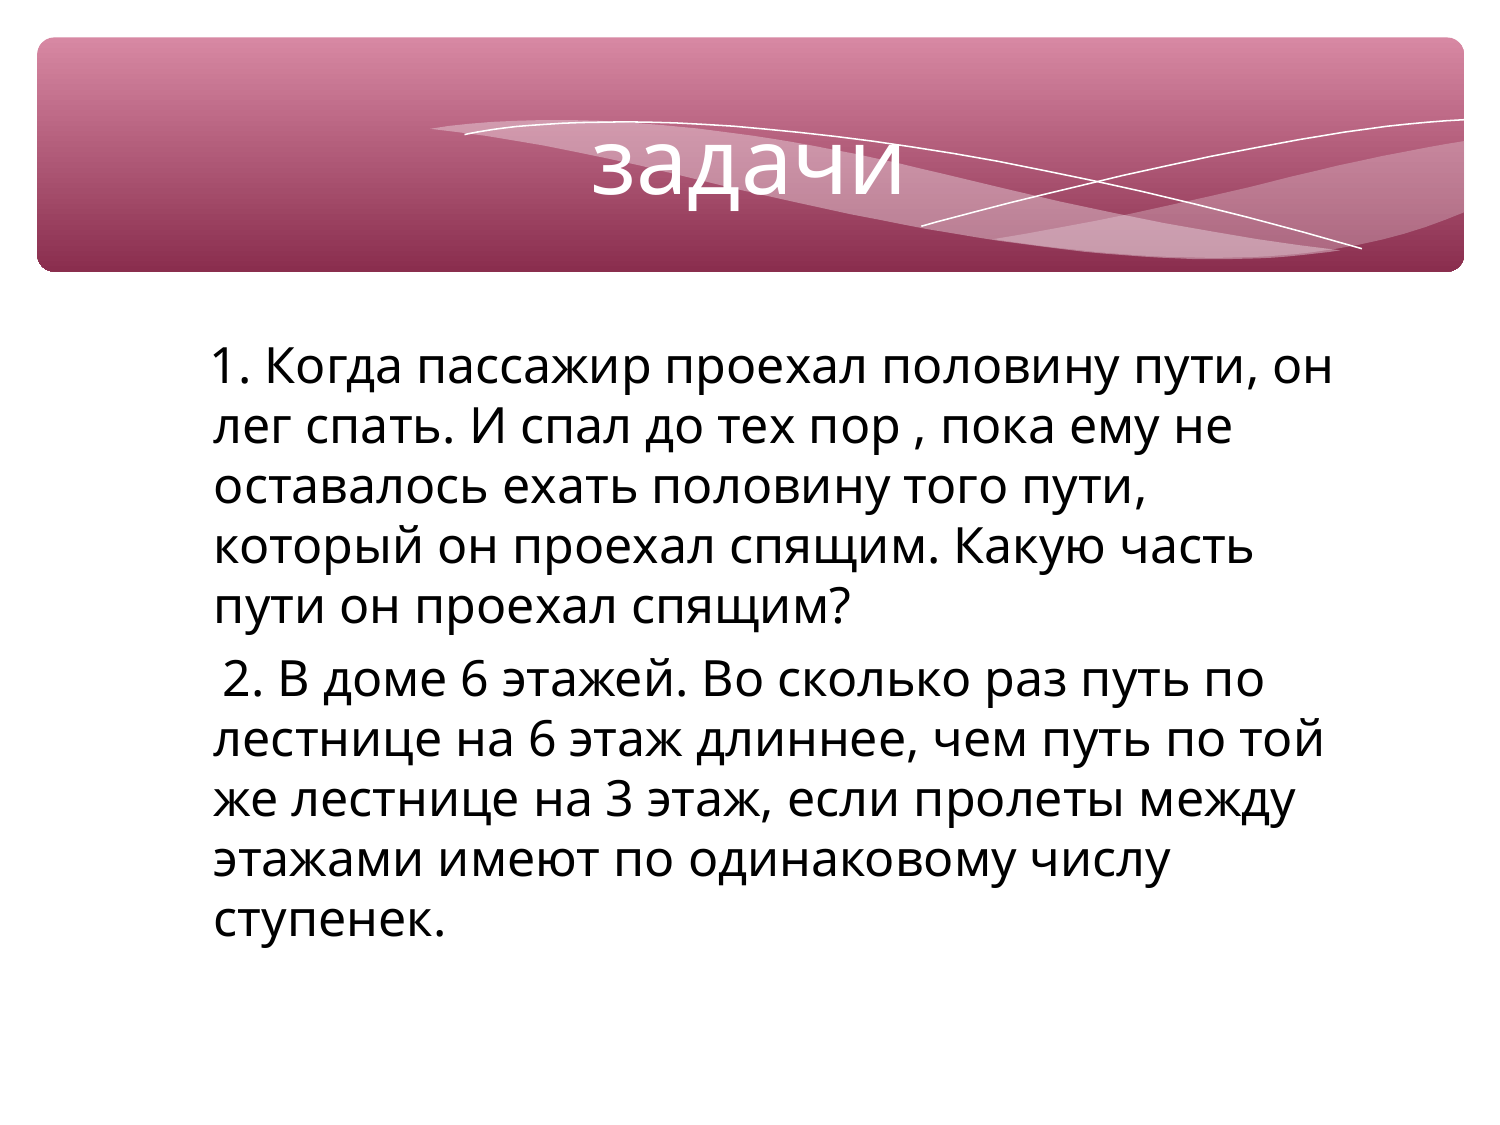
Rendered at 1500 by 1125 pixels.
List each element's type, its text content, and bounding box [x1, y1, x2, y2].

title задачи [75, 40, 1425, 276]
list 1. Когда пассажир проехал половину пути, он лег спать. И спал до тех пор , пока ему не оставалось ехать половину того пути, который он проехал спящим. Какую часть пути он проехал спящим? 2. В доме 6 этажей. Во сколько раз путь по лестнице на 6 этаж длиннее, чем путь по той же лестнице на 3 этаж, если пролеты между этажами имеют по одинаковому числу ступенек. [142, 326, 1358, 1005]
